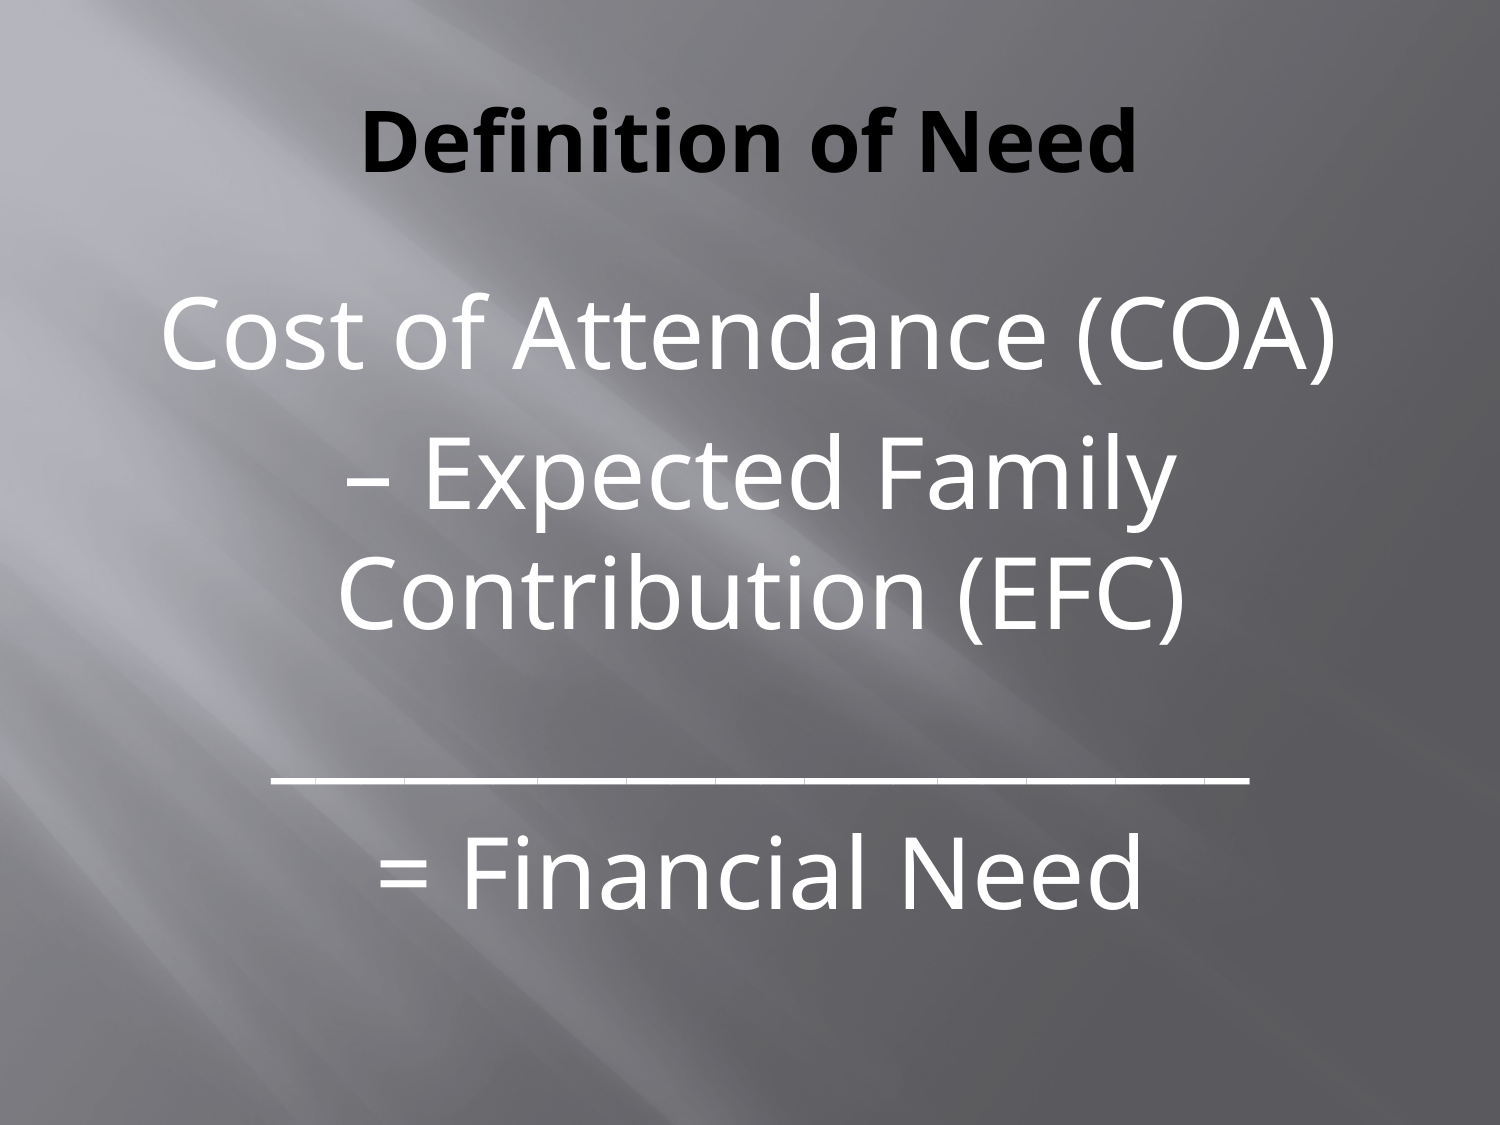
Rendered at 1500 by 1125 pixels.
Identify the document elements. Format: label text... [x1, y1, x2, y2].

title Definition of Need [75, 45, 1425, 233]
list Cost of Attendance (COA) – Expected Family Contribution (EFC) ______________________ = Financial Need [75, 262, 1425, 1035]
